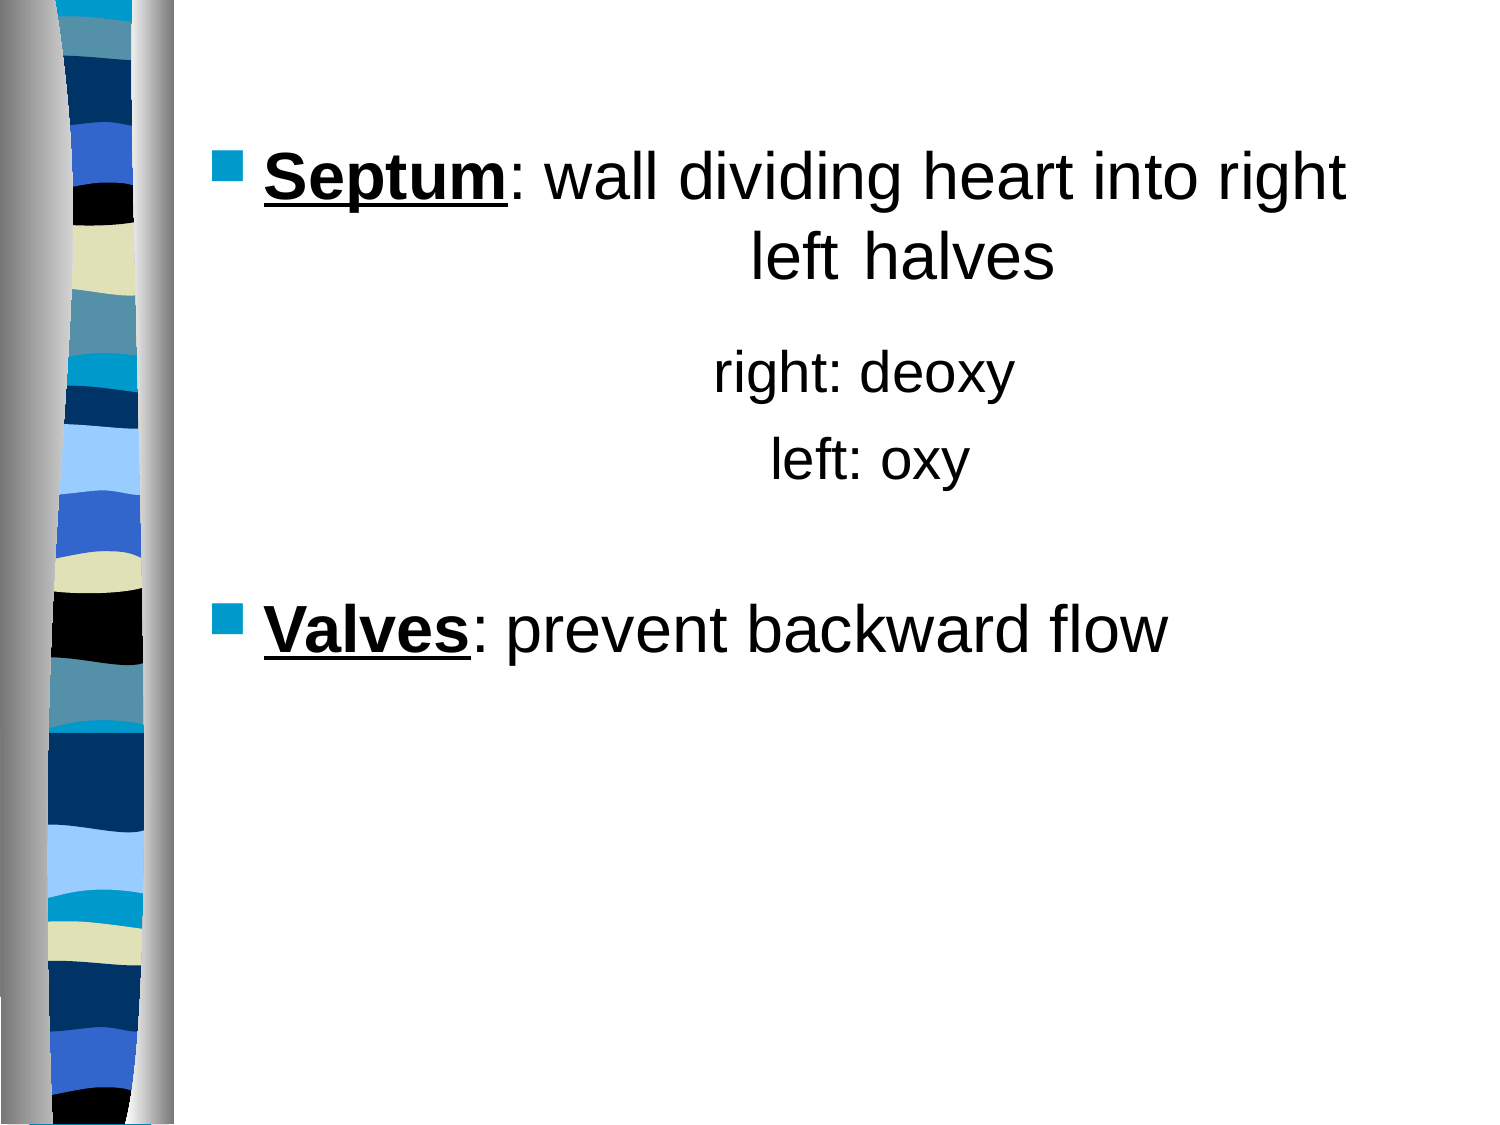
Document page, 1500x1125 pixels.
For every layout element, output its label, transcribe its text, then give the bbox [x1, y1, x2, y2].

list Septum: wall dividing heart into right left halves right: deoxy left: oxy Valves: prevent backward flow [192, 124, 1468, 1001]
